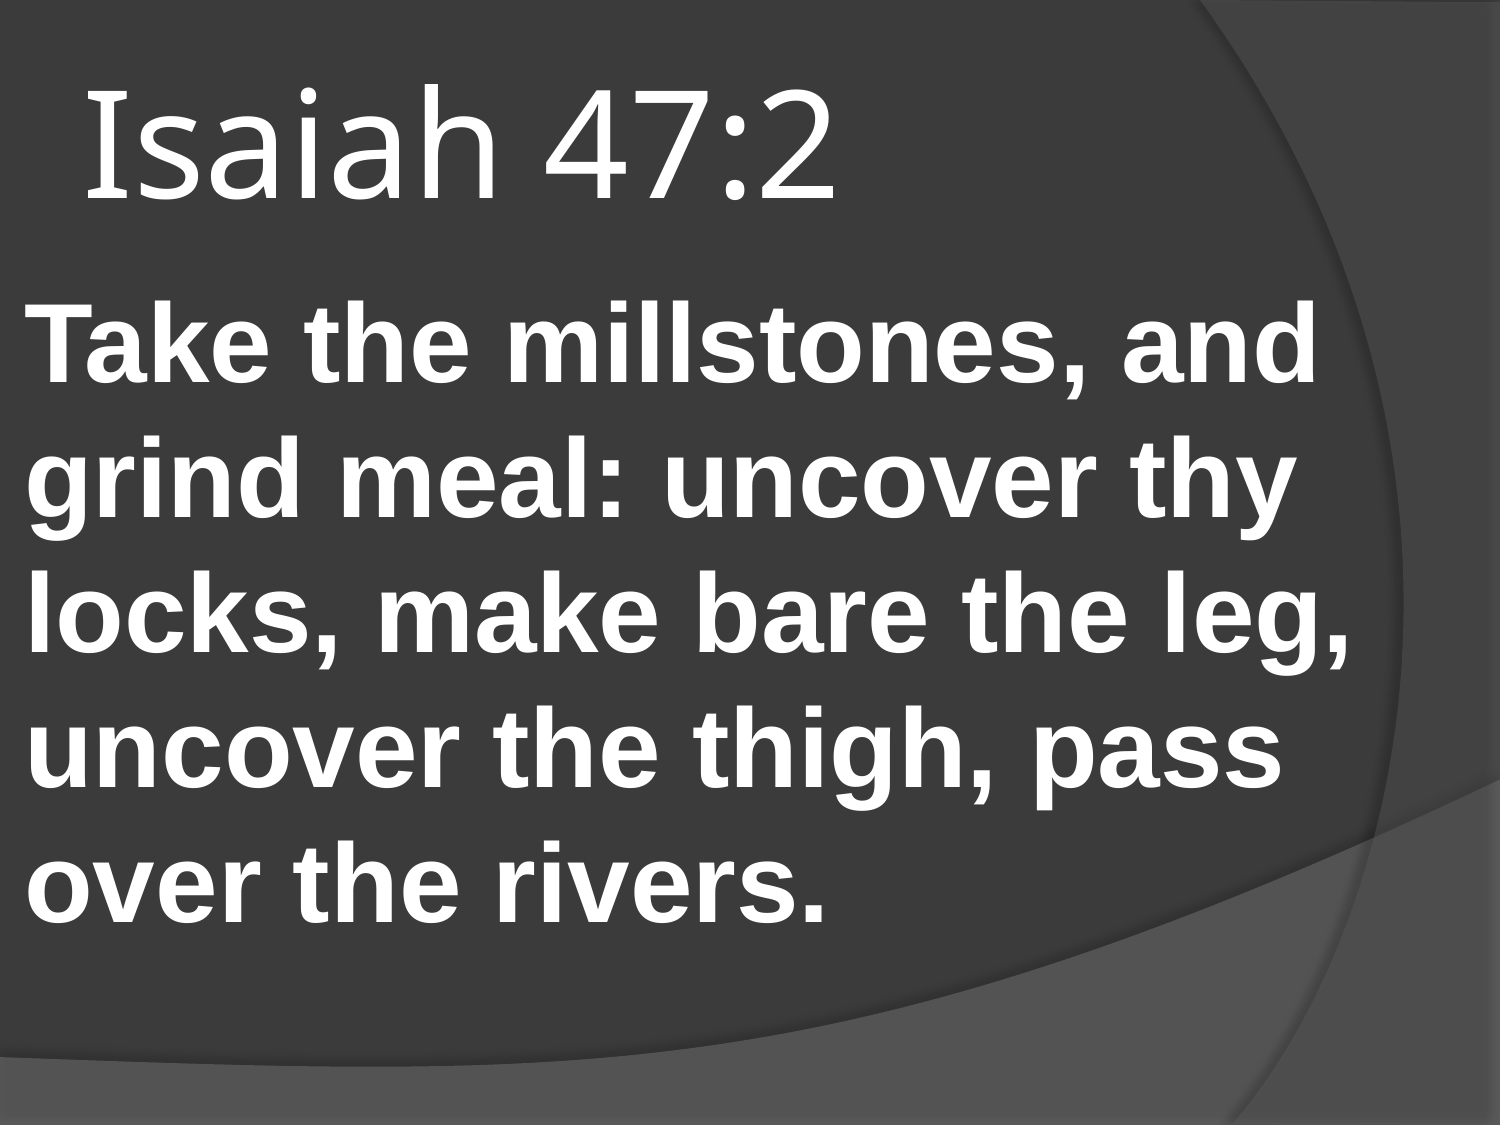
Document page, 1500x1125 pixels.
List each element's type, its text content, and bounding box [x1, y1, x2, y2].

list Take the millstones, and grind meal: uncover thy locks, make bare the leg, uncover the thigh, pass over the rivers. [3, 262, 1488, 1125]
title Isaiah 47:2 [75, 45, 1300, 233]
